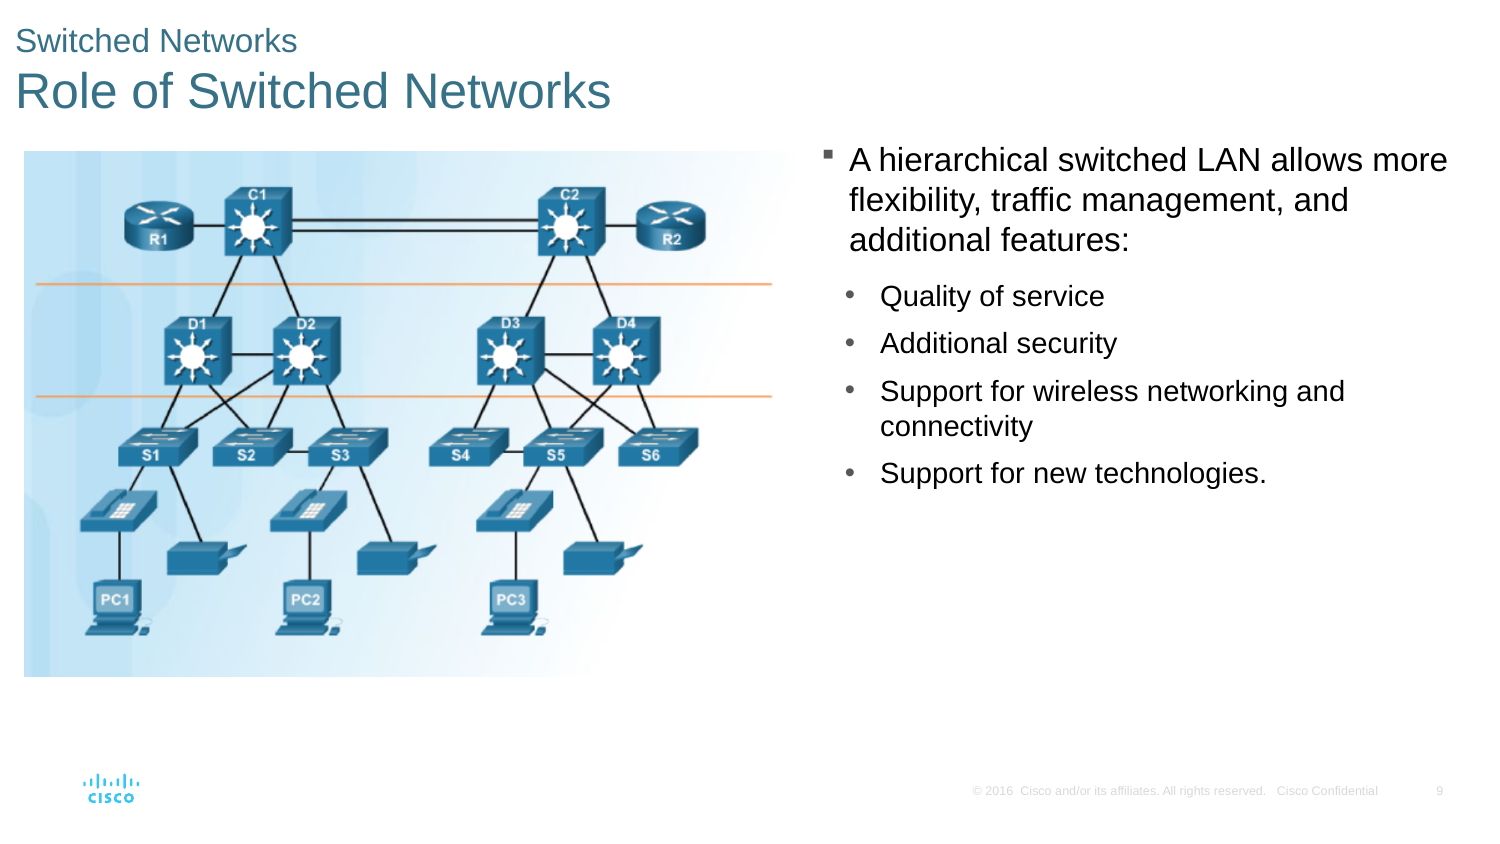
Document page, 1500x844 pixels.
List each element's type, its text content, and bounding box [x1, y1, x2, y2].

picture [24, 151, 795, 677]
title Switched Networks Role of Switched Networks [0, 6, 1500, 131]
list A hierarchical switched LAN allows more flexibility, traffic management, and additional features: Quality of service Additional security Support for wireless networking and connectivity Support for new technologies. [806, 131, 1483, 813]
